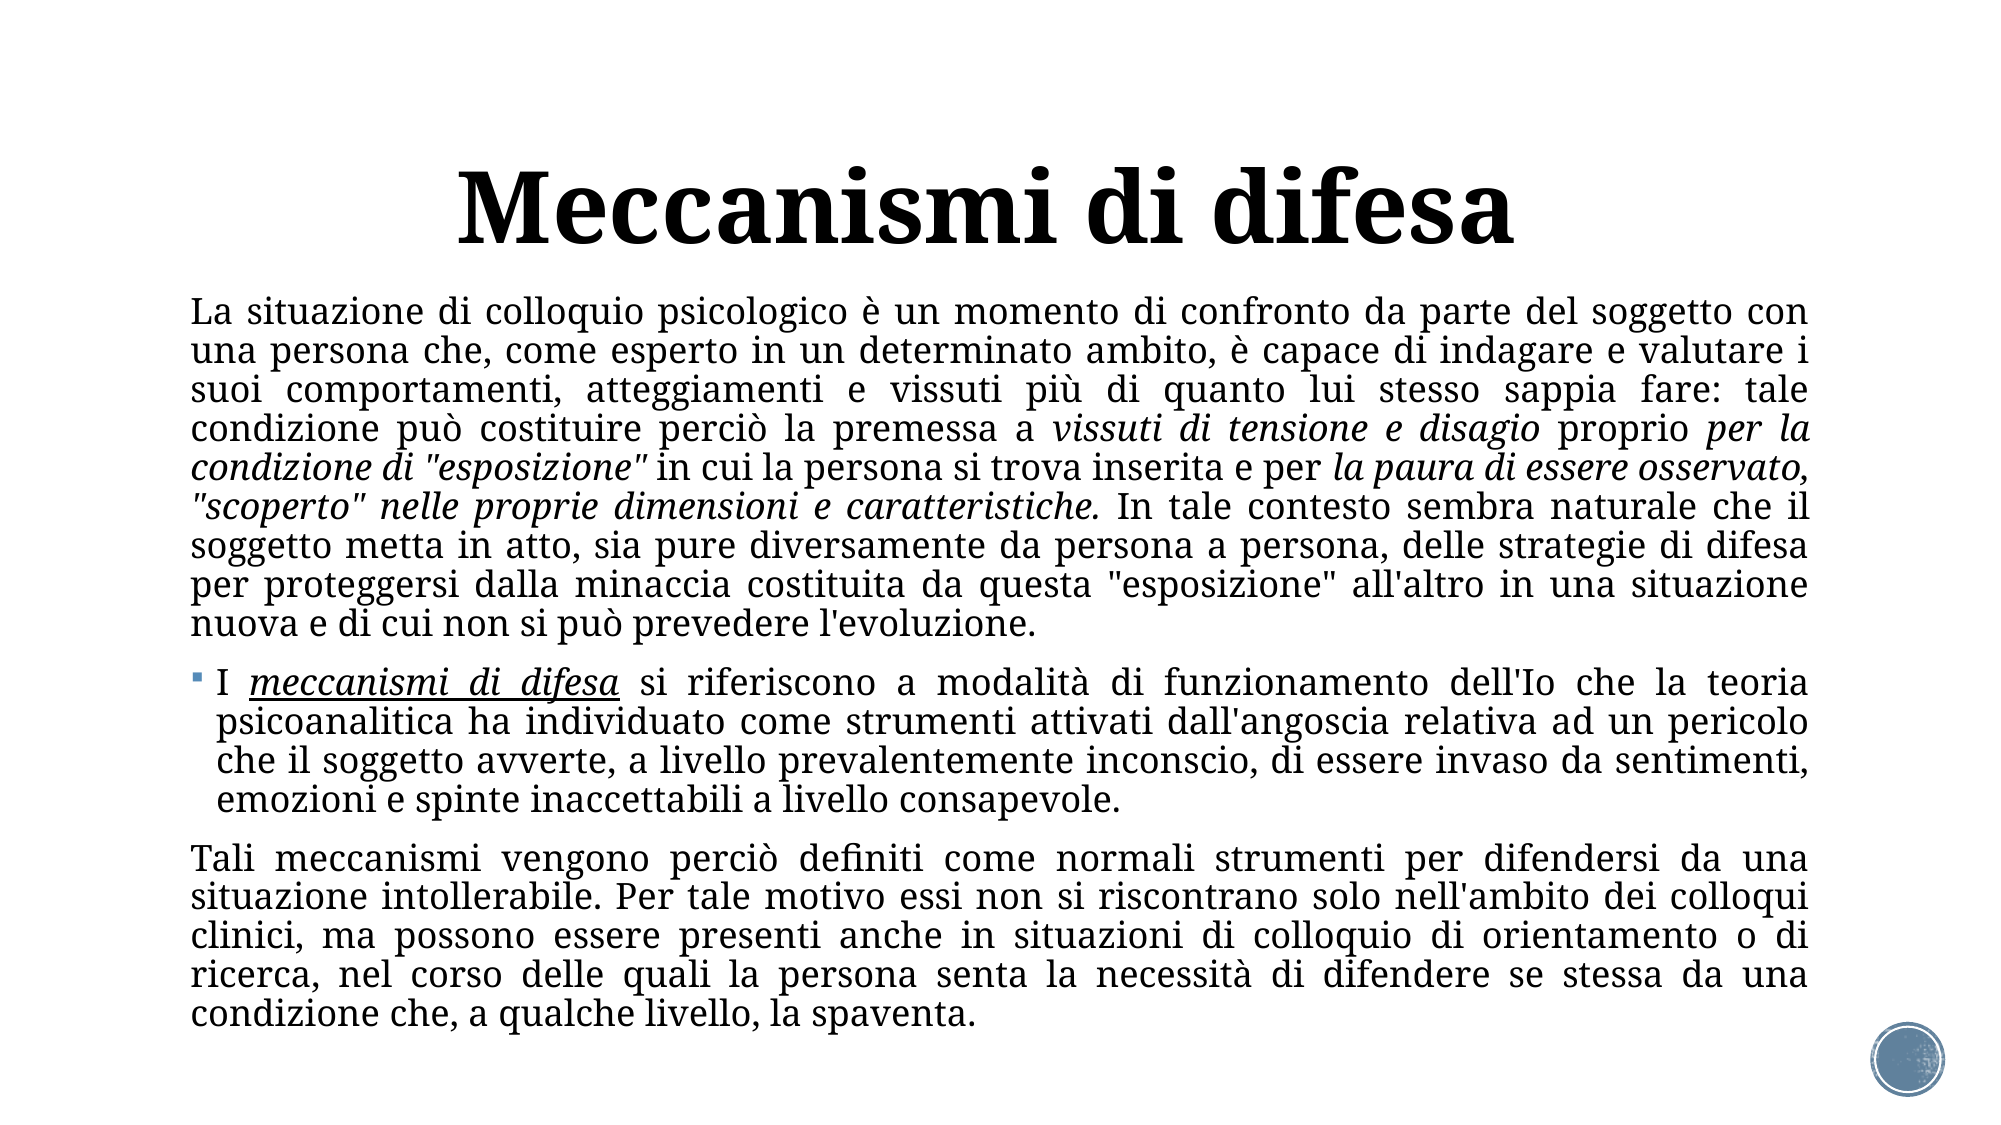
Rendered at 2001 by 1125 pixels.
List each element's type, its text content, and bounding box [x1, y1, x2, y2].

title Meccanismi di difesa [175, 79, 1826, 286]
list La situazione di colloquio psicologico è un momento di confronto da parte del soggetto con una persona che, come esperto in un determinato ambito, è capace di indagare e valutare i suoi comportamenti, atteggiamenti e vissuti più di quanto lui stesso sappia fare: tale condizione può costituire perciò la premessa a vissuti di tensione e disagio proprio per la condizione di "esposizione" in cui la persona si trova inserita e per la paura di essere osservato, "scoperto" nelle proprie dimensioni e caratteristiche. In tale contesto sembra naturale che il soggetto metta in atto, sia pure diversamente da persona a persona, delle strategie di difesa per proteggersi dalla minaccia costituita da questa "esposizione" all'altro in una situazione nuova e di cui non si può prevedere l'evoluzione. I meccanismi di difesa si riferiscono a modalità di funzionamento dell'Io che la teoria psicoanalitica ha individuato come strumenti attivati dall'angoscia relativa ad un pericolo che il soggetto avverte, a livello prevalentemente inconscio, di essere invaso da sentimenti, emozioni e spinte inaccettabili a livello consapevole. Tali meccanismi vengono perciò definiti come normali strumenti per difendersi da una situazione intollerabile. Per tale motivo essi non si riscontrano solo nell'ambito dei colloqui clinici, ma possono essere presenti anche in situazioni di colloquio di orientamento o di ricerca, nel corso delle quali la persona senta la necessità di difendere se stessa da una condizione che, a qualche livello, la spaventa. [175, 286, 1826, 1050]
